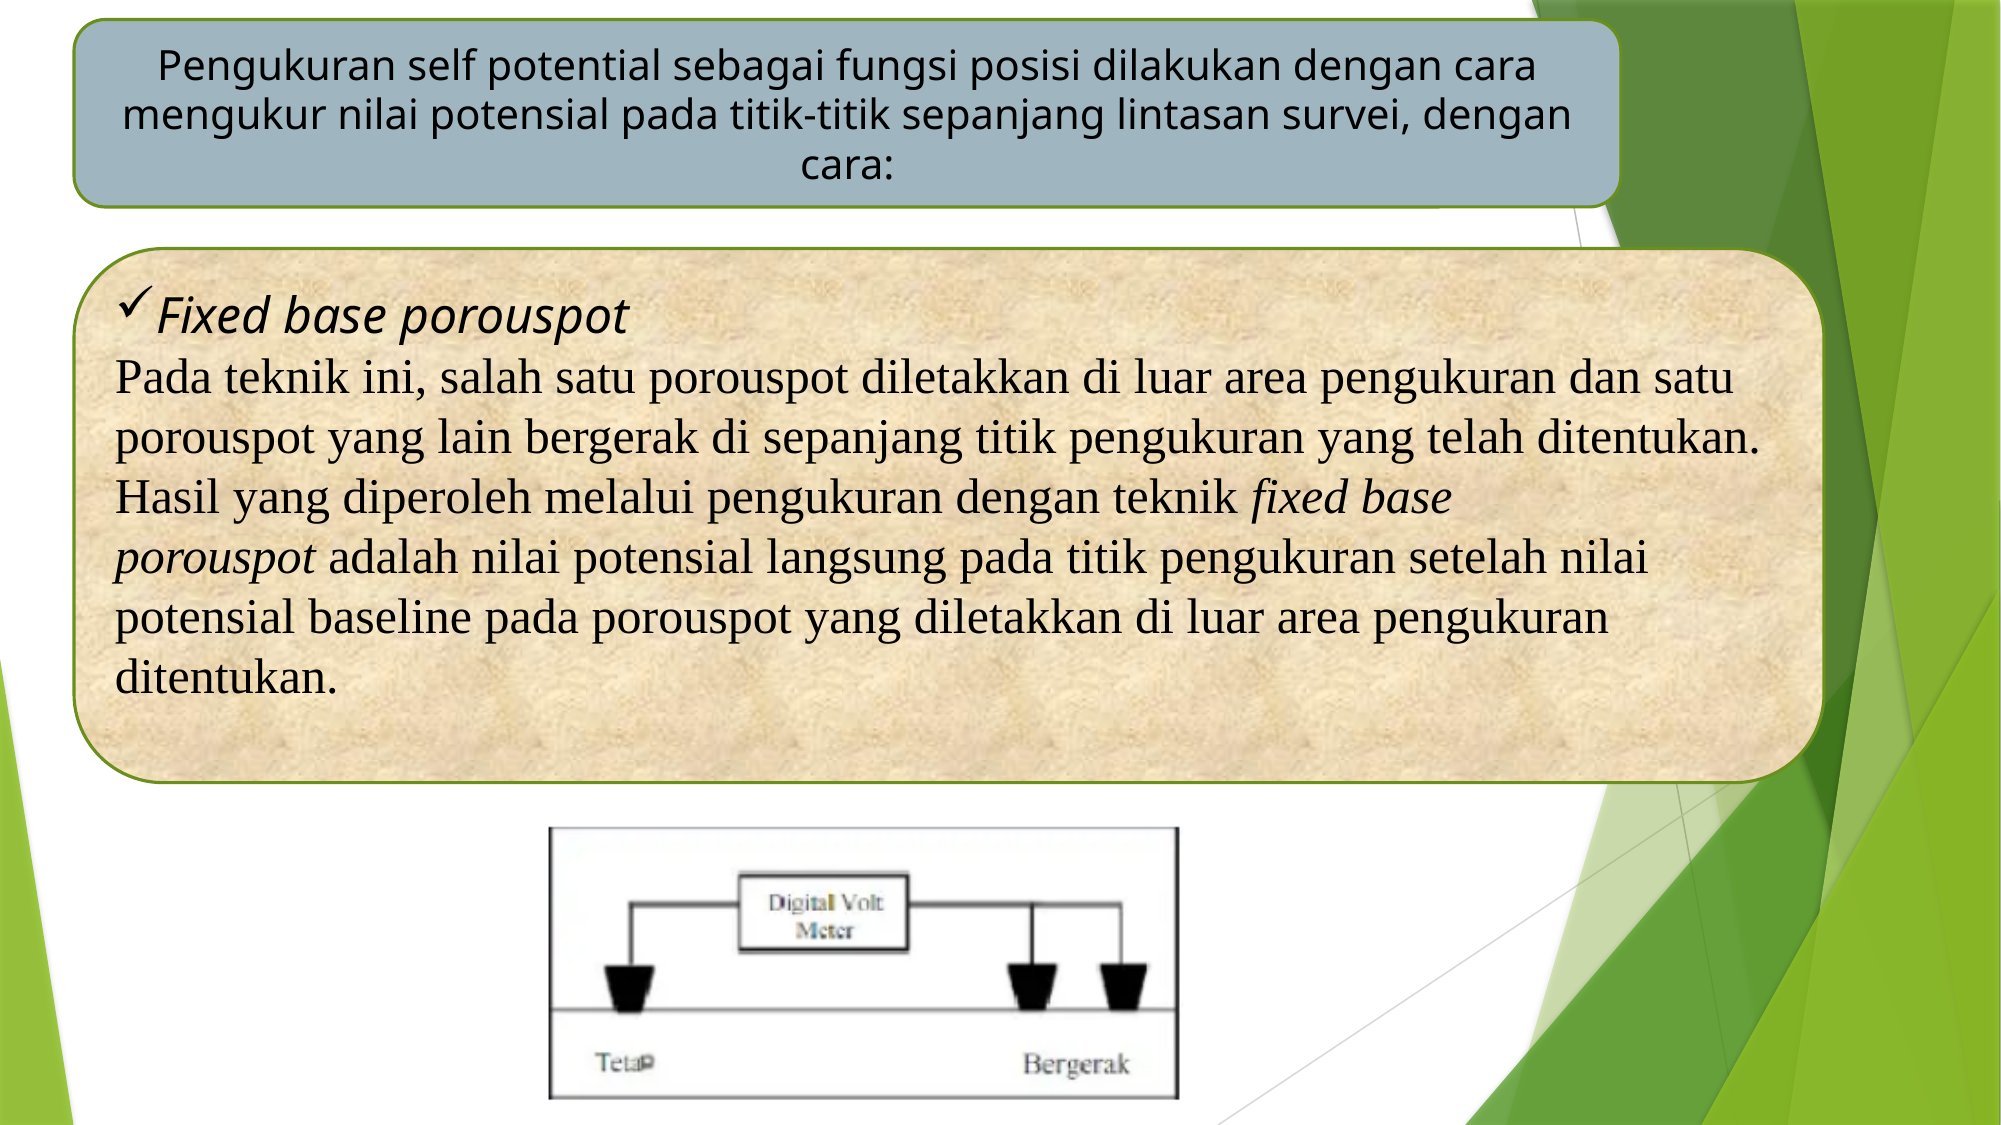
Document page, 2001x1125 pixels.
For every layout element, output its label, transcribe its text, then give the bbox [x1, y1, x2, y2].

text_box Pengukuran self potential sebagai fungsi posisi dilakukan dengan cara mengukur nilai potensial pada titik-titik sepanjang lintasan survei, dengan cara: [72, 17, 1623, 209]
picture [522, 802, 1222, 1109]
text_box Fixed base porouspot Pada teknik ini, salah satu porouspot diletakkan di luar area pengukuran dan satu porouspot yang lain bergerak di sepanjang titik pengukuran yang telah ditentukan. Hasil yang diperoleh melalui pengukuran dengan teknik fixed base porouspot adalah nilai potensial langsung pada titik pengukuran setelah nilai potensial baseline pada porouspot yang diletakkan di luar area pengukuran ditentukan. [72, 246, 1826, 785]
